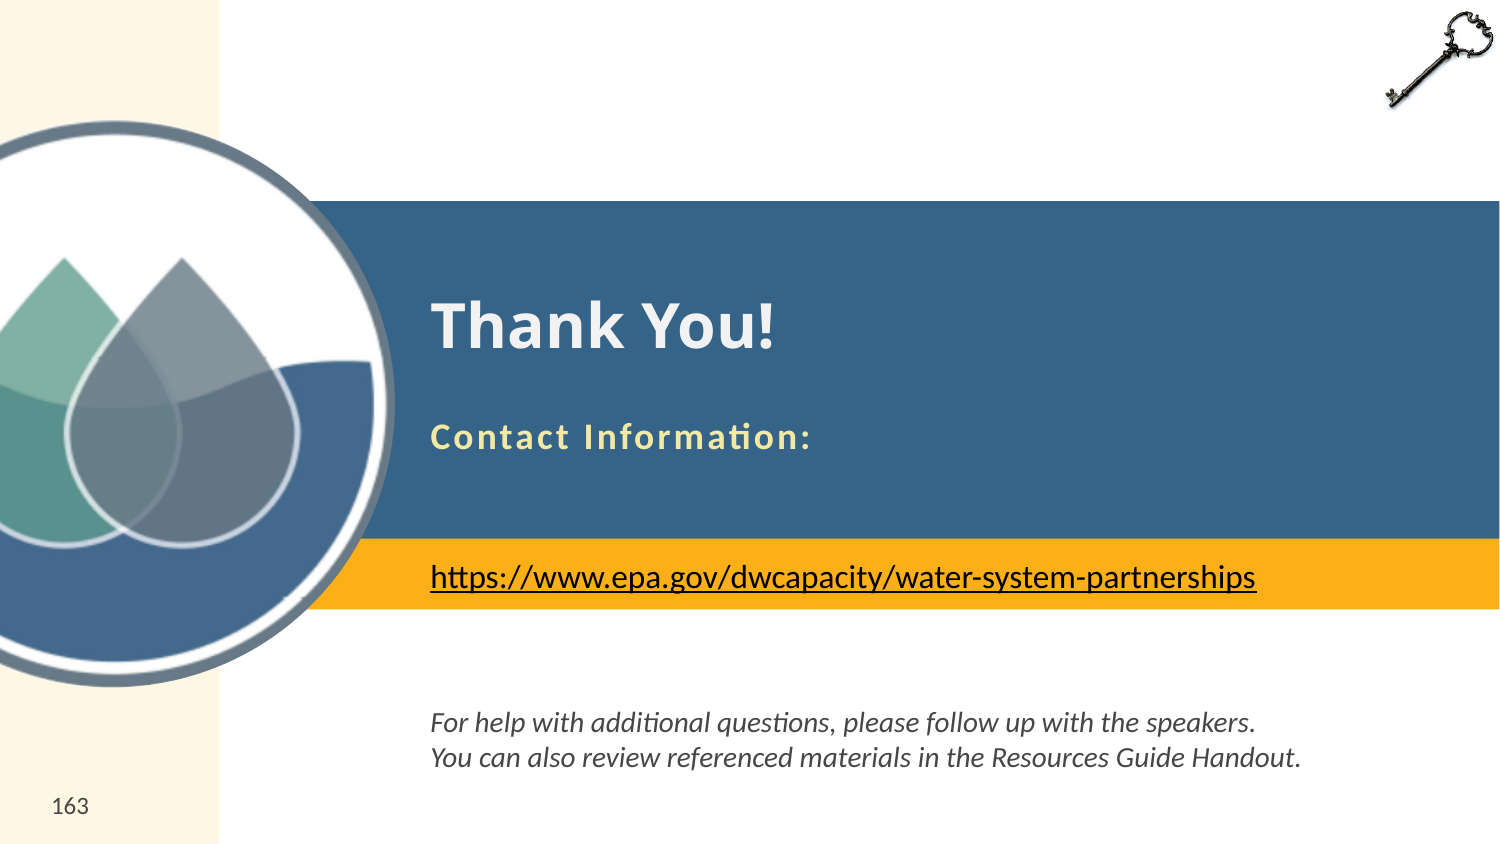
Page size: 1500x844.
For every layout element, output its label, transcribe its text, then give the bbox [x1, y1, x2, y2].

slide_number 163 [16, 782, 124, 828]
picture [1382, 0, 1500, 118]
text_box https://www.epa.gov/dwcapacity/water-system-partnerships [415, 547, 1367, 603]
text_box For help with additional questions, please follow up with the speakers. You can also review referenced materials in the Resources Guide Handout. [415, 696, 1415, 781]
subtitle Contact Information: [415, 409, 1465, 480]
title Thank You! [415, 268, 1465, 369]
